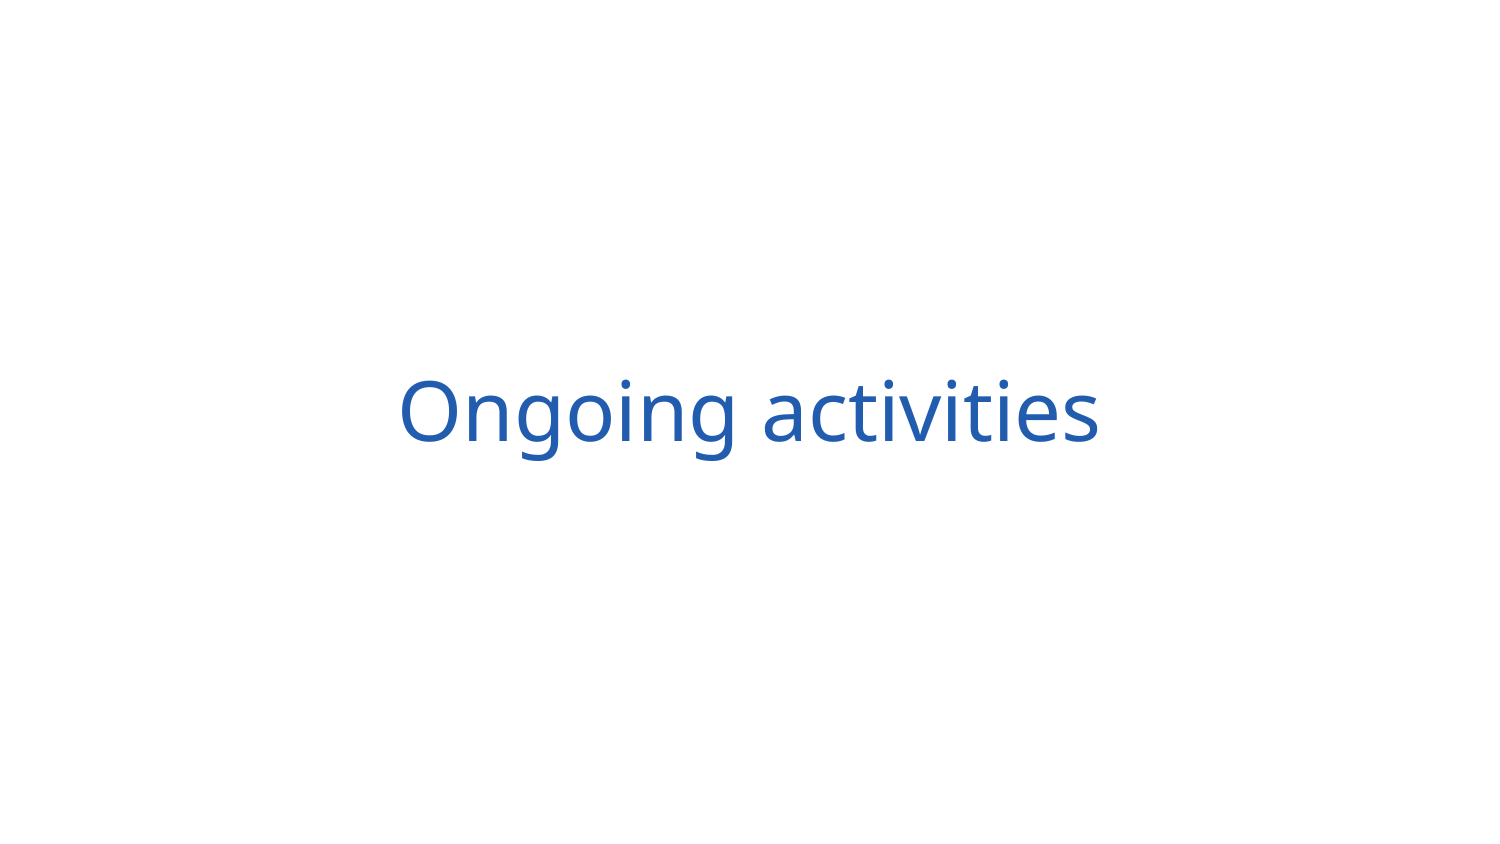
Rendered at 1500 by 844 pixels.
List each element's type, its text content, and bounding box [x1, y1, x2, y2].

list Ongoing activities [103, 362, 1397, 482]
